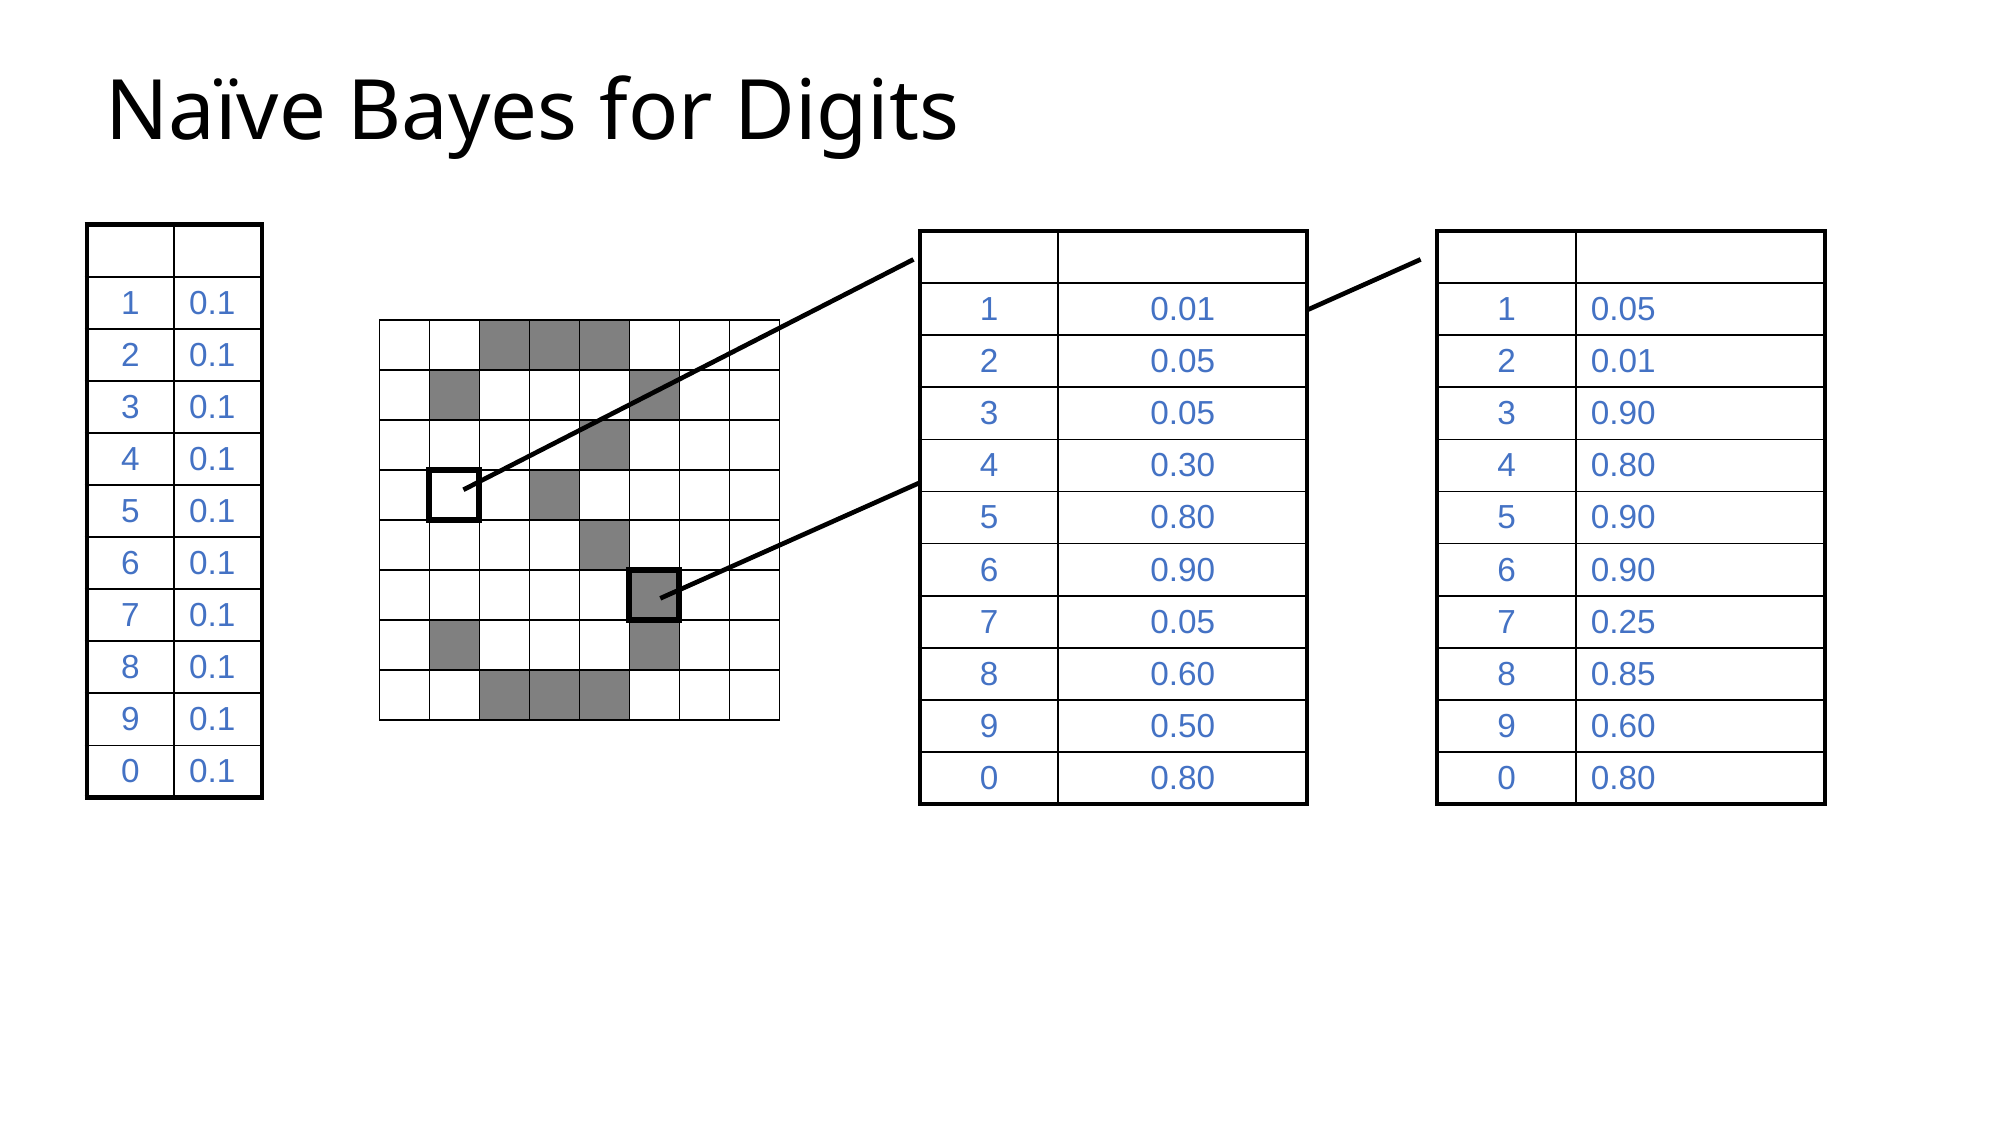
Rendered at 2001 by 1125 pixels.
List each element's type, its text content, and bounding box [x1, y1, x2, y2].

title Naïve Bayes for Digits [90, 60, 1816, 164]
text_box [379, 319, 780, 720]
